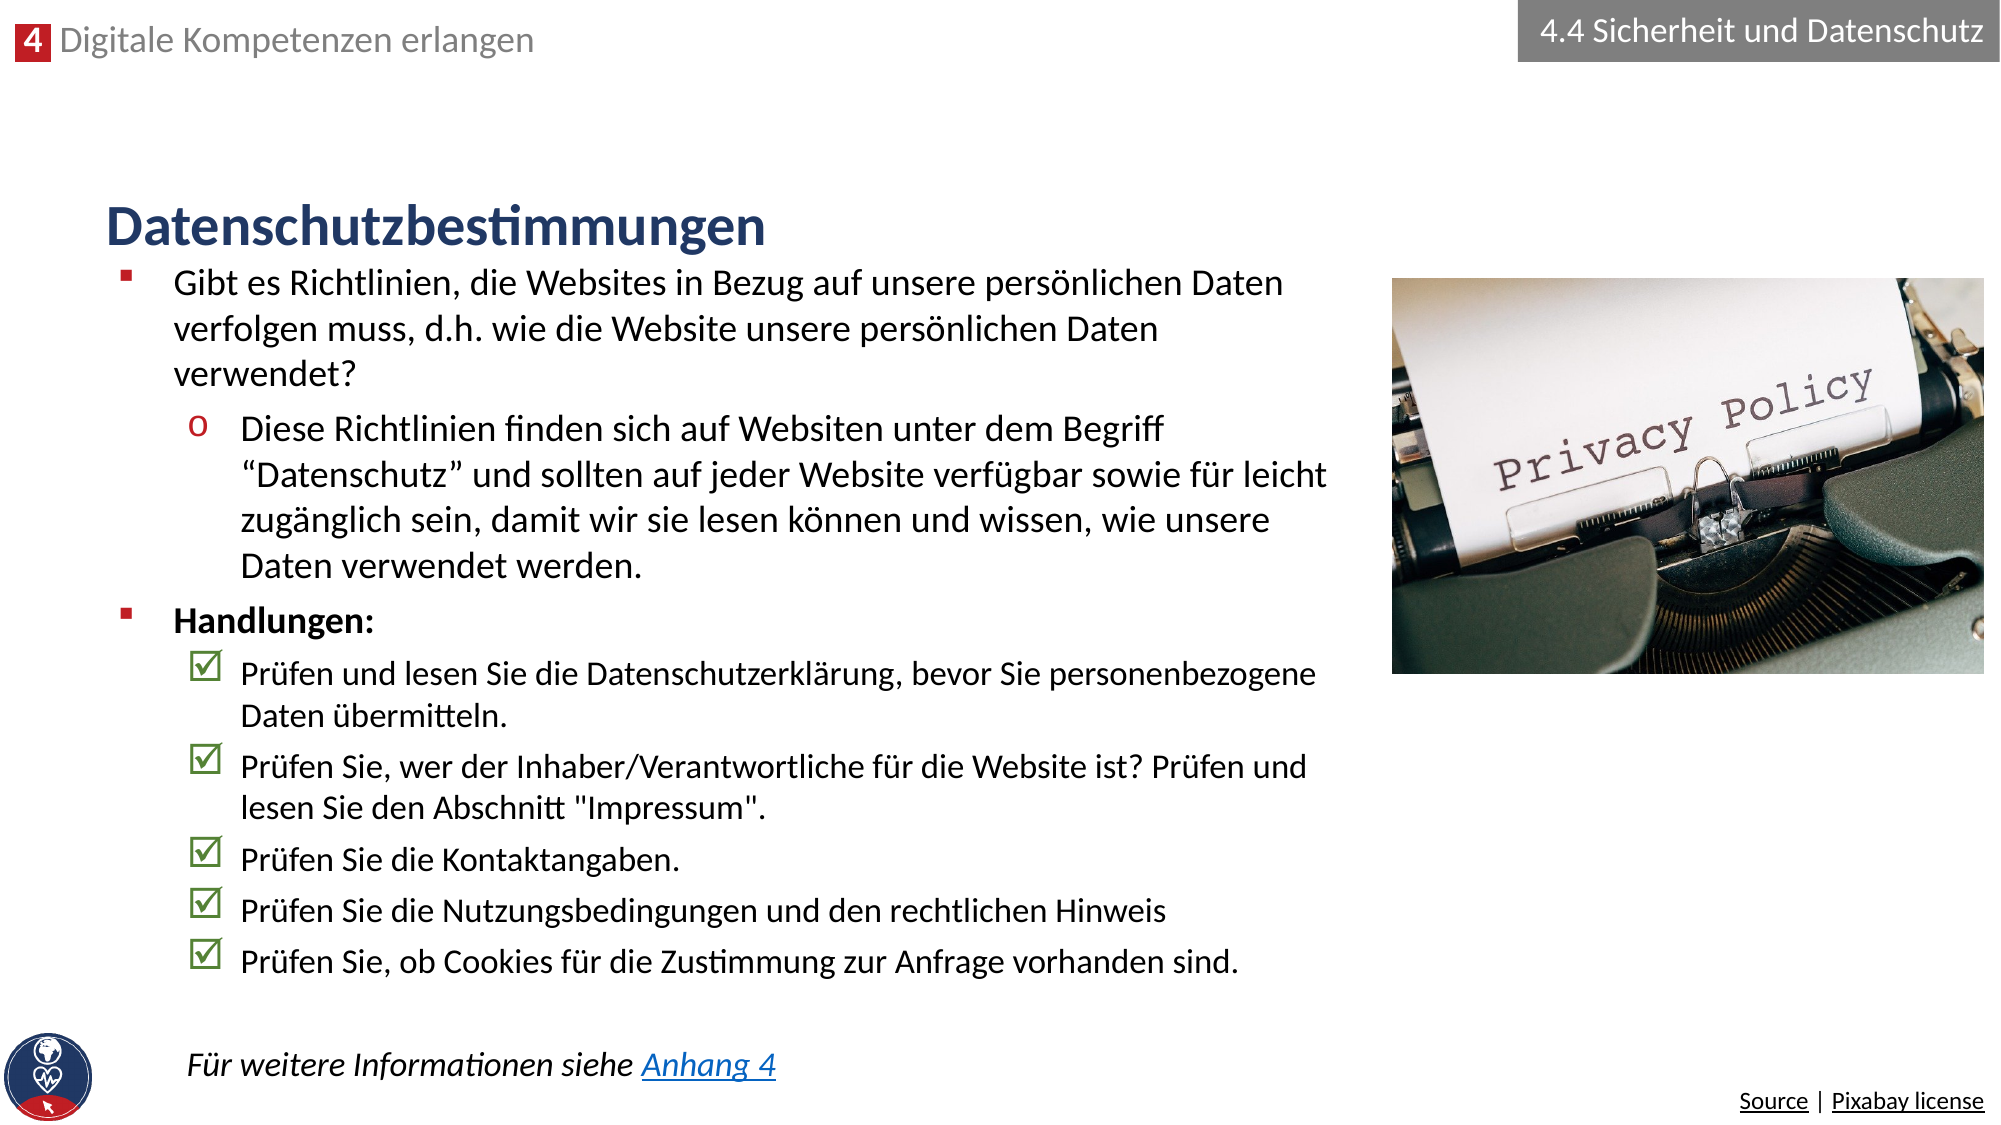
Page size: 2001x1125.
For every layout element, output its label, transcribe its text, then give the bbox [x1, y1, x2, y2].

text_box 4.4 Sicherheit und Datenschutz [1517, 0, 2000, 62]
title Datenschutzbestimmungen [91, 177, 1906, 277]
picture [4, 1033, 92, 1121]
list Gibt es Richtlinien, die Websites in Bezug auf unsere persönlichen Daten verfolgen muss, d.h. wie die Website unsere persönlichen Daten verwendet? Diese Richtlinien finden sich auf Websiten unter dem Begriff “Datenschutz” und sollten auf jeder Website verfügbar sowie für leicht zugänglich sein, damit wir sie lesen können und wissen, wie unsere Daten verwendet werden. Handlungen: Prüfen und lesen Sie die Datenschutzerklärung, bevor Sie personenbezogene Daten übermitteln. Prüfen Sie, wer der Inhaber/Verantwortliche für die Website ist? Prüfen und lesen Sie den Abschnitt "Impressum". Prüfen Sie die Kontaktangaben. Prüfen Sie die Nutzungsbedingungen und den rechtlichen Hinweis Prüfen Sie, ob Cookies für die Zustimmung zur Anfrage vorhanden sind. Für weitere Informationen siehe Anhang 4 [91, 250, 1366, 1101]
picture [1391, 278, 1984, 674]
text_box Source | Pixabay license [1697, 1077, 2000, 1123]
